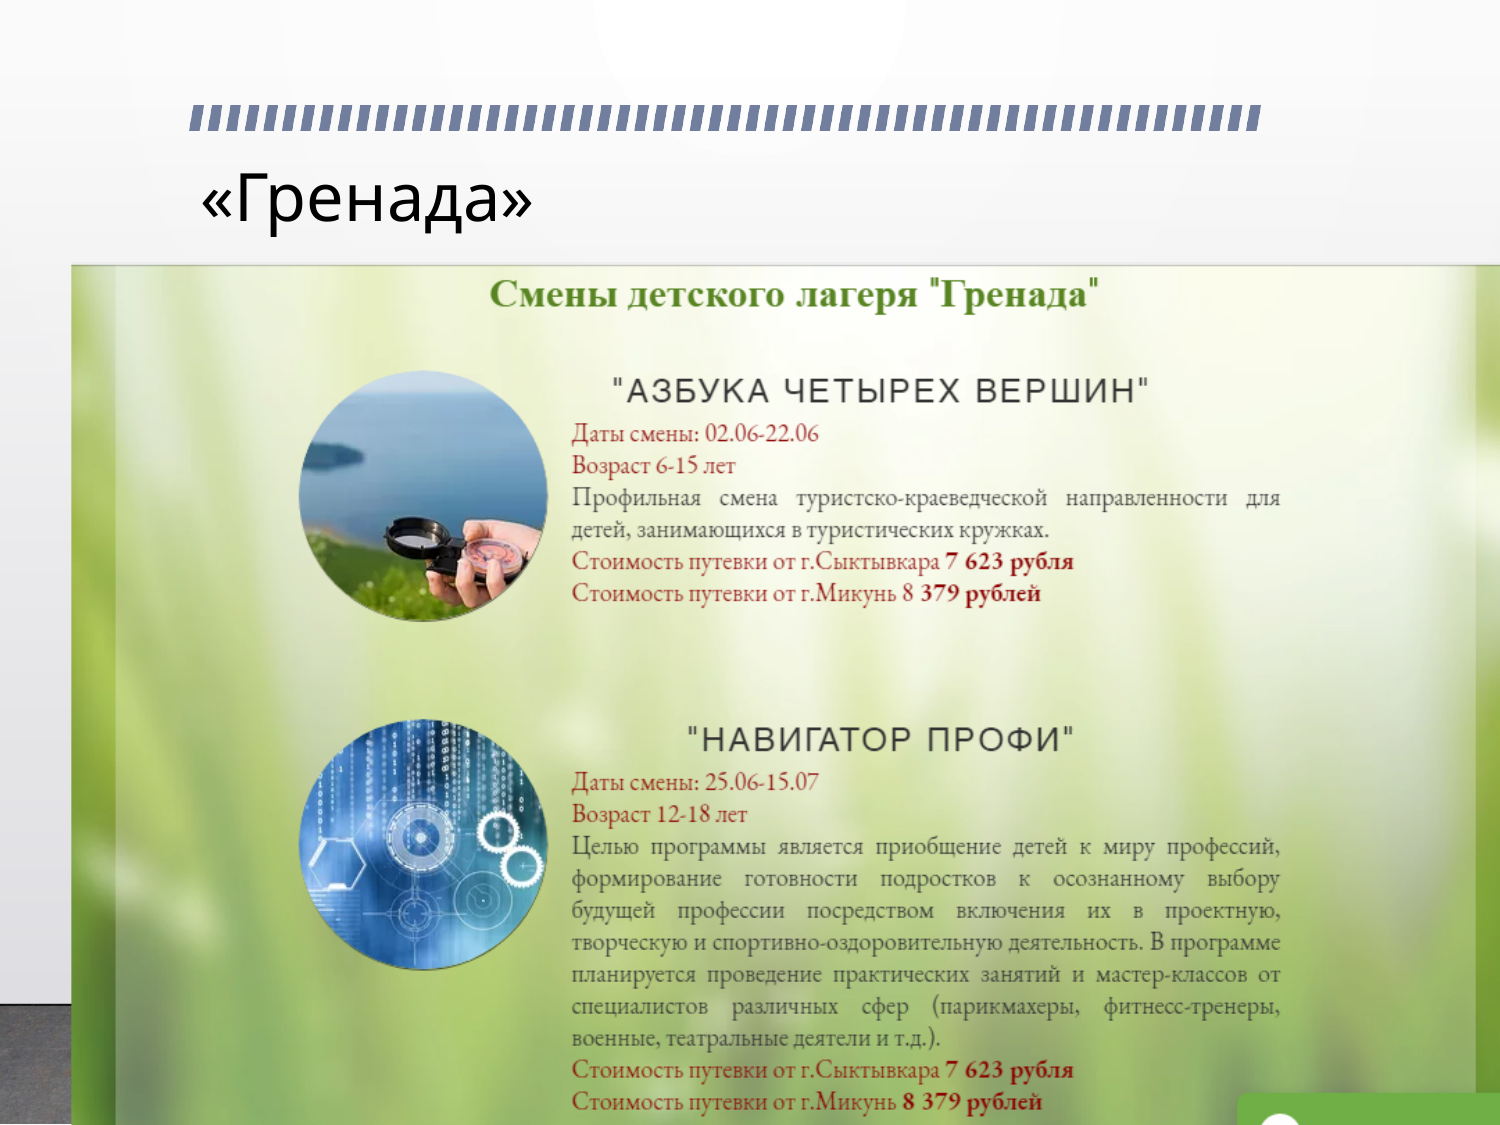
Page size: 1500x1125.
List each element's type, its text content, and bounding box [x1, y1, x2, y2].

picture [0, 261, 1500, 1125]
title «Гренада» [185, 156, 1264, 261]
